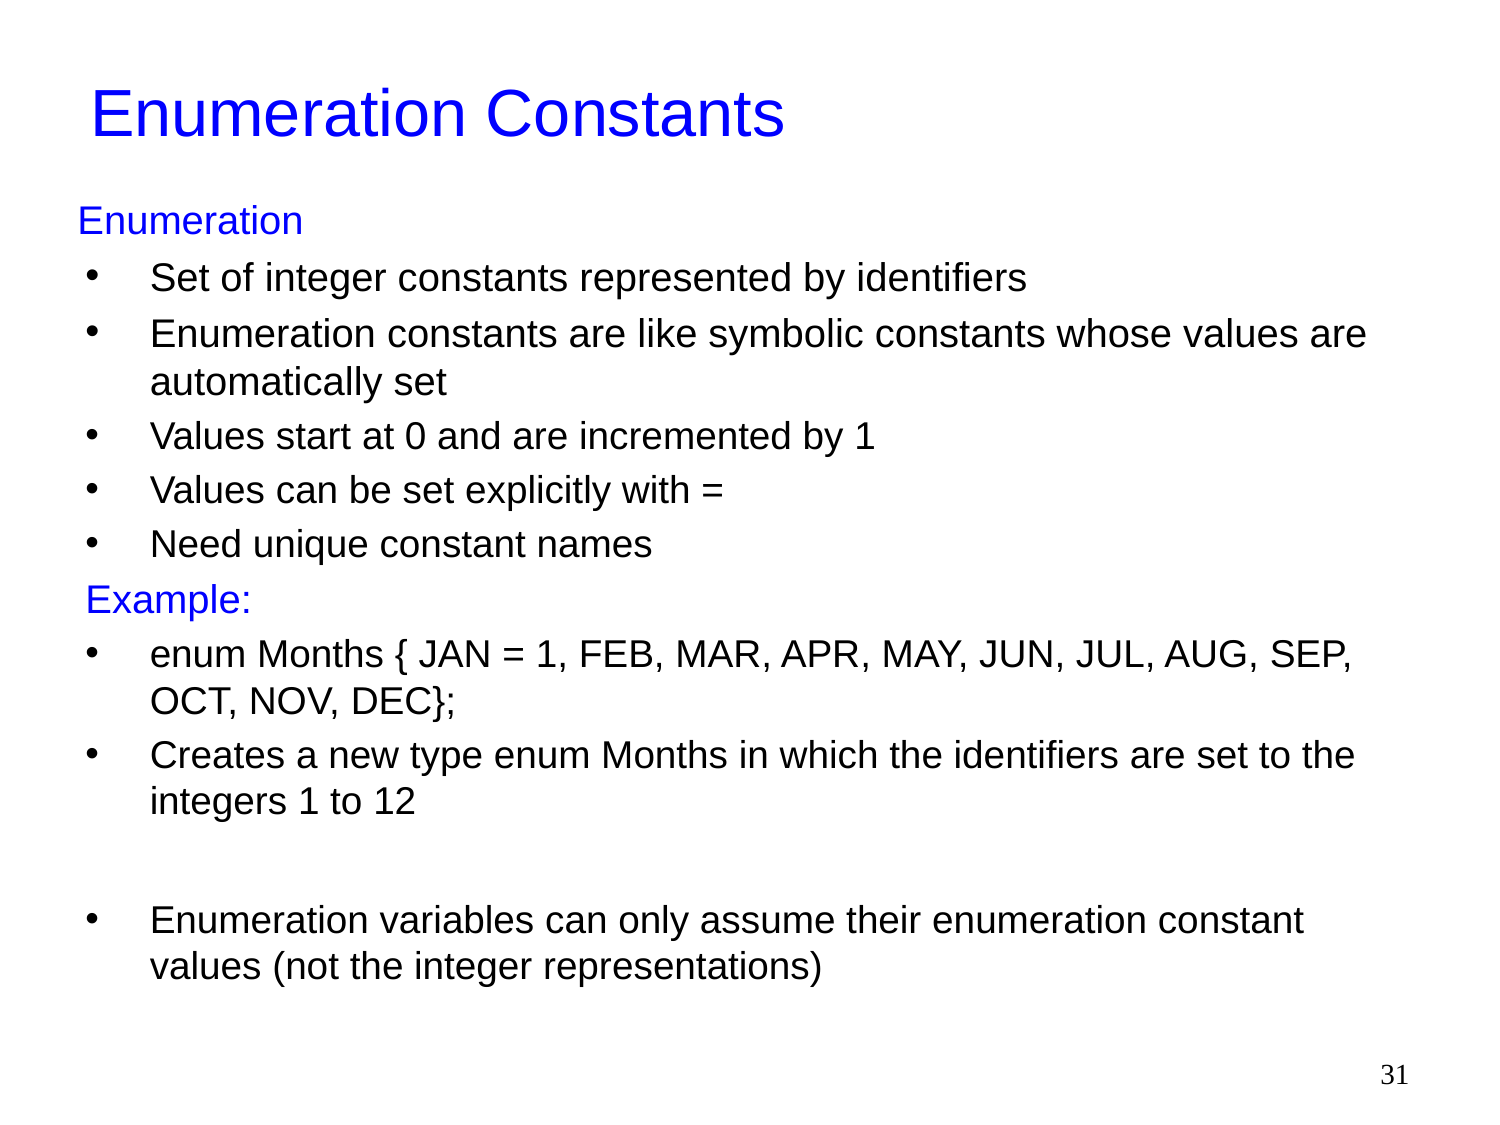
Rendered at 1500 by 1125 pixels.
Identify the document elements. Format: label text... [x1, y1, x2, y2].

list Enumeration Set of integer constants represented by identifiers Enumeration constants are like symbolic constants whose values are automatically set Values start at 0 and are incremented by 1 Values can be set explicitly with = Need unique constant names Example: enum Months { JAN = 1, FEB, MAR, APR, MAY, JUN, JUL, AUG, SEP, OCT, NOV, DEC}; Creates a new type enum Months in which the identifiers are set to the integers 1 to 12 Enumeration variables can only assume their enumeration constant values (not the integer representations) [62, 187, 1413, 1000]
slide_number 31 [1074, 1042, 1425, 1103]
title Enumeration Constants [75, 45, 1425, 175]
